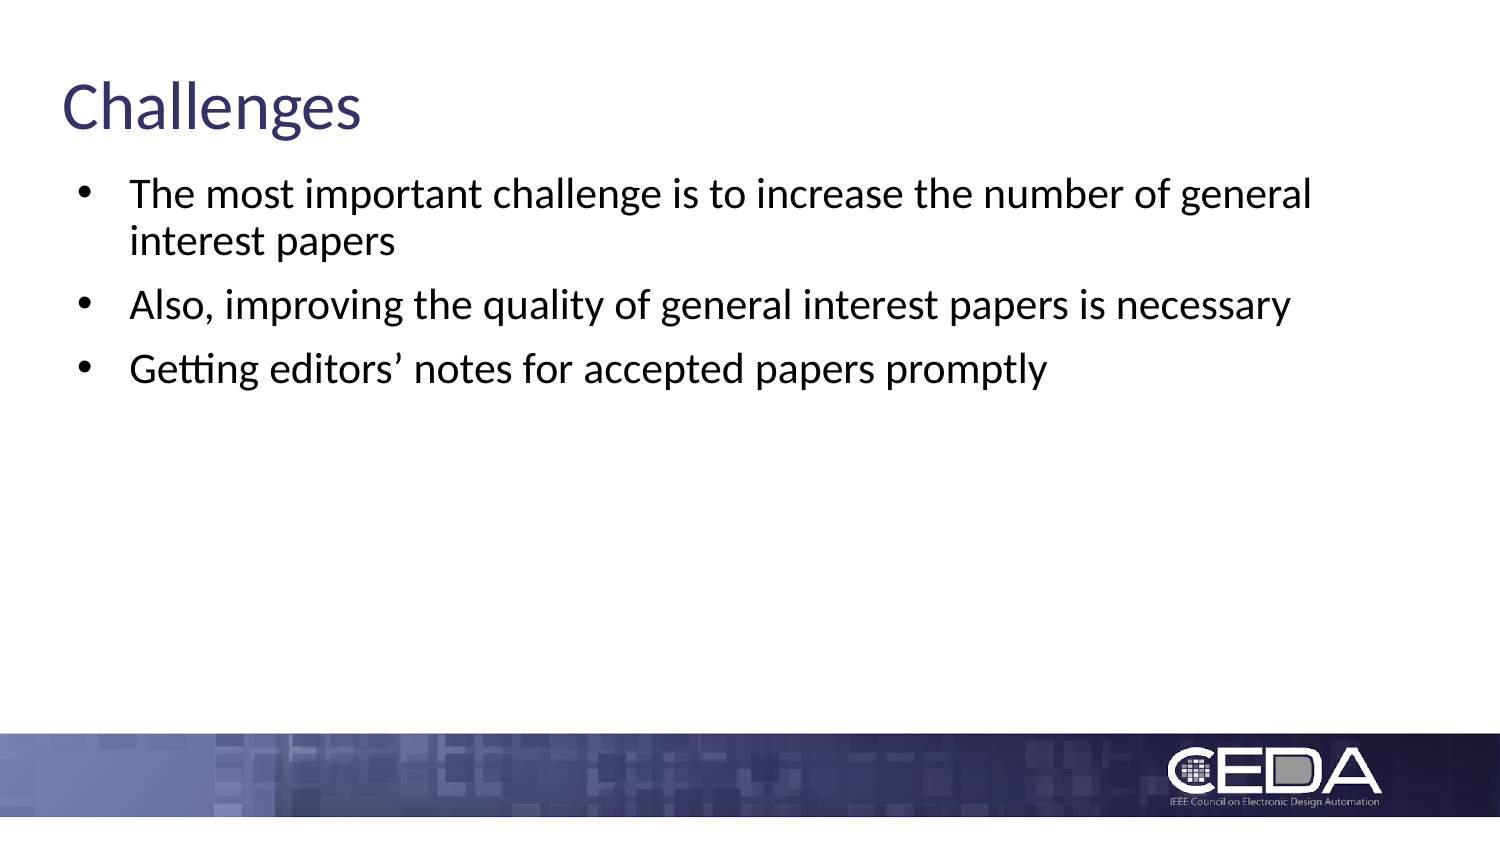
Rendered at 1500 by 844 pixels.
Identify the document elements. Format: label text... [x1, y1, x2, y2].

picture [0, 0, 1500, 844]
list The most important challenge is to increase the number of general interest papers Also, improving the quality of general interest papers is necessary Getting editors’ notes for accepted papers promptly [43, 164, 1371, 689]
title Challenges [51, 26, 1346, 164]
